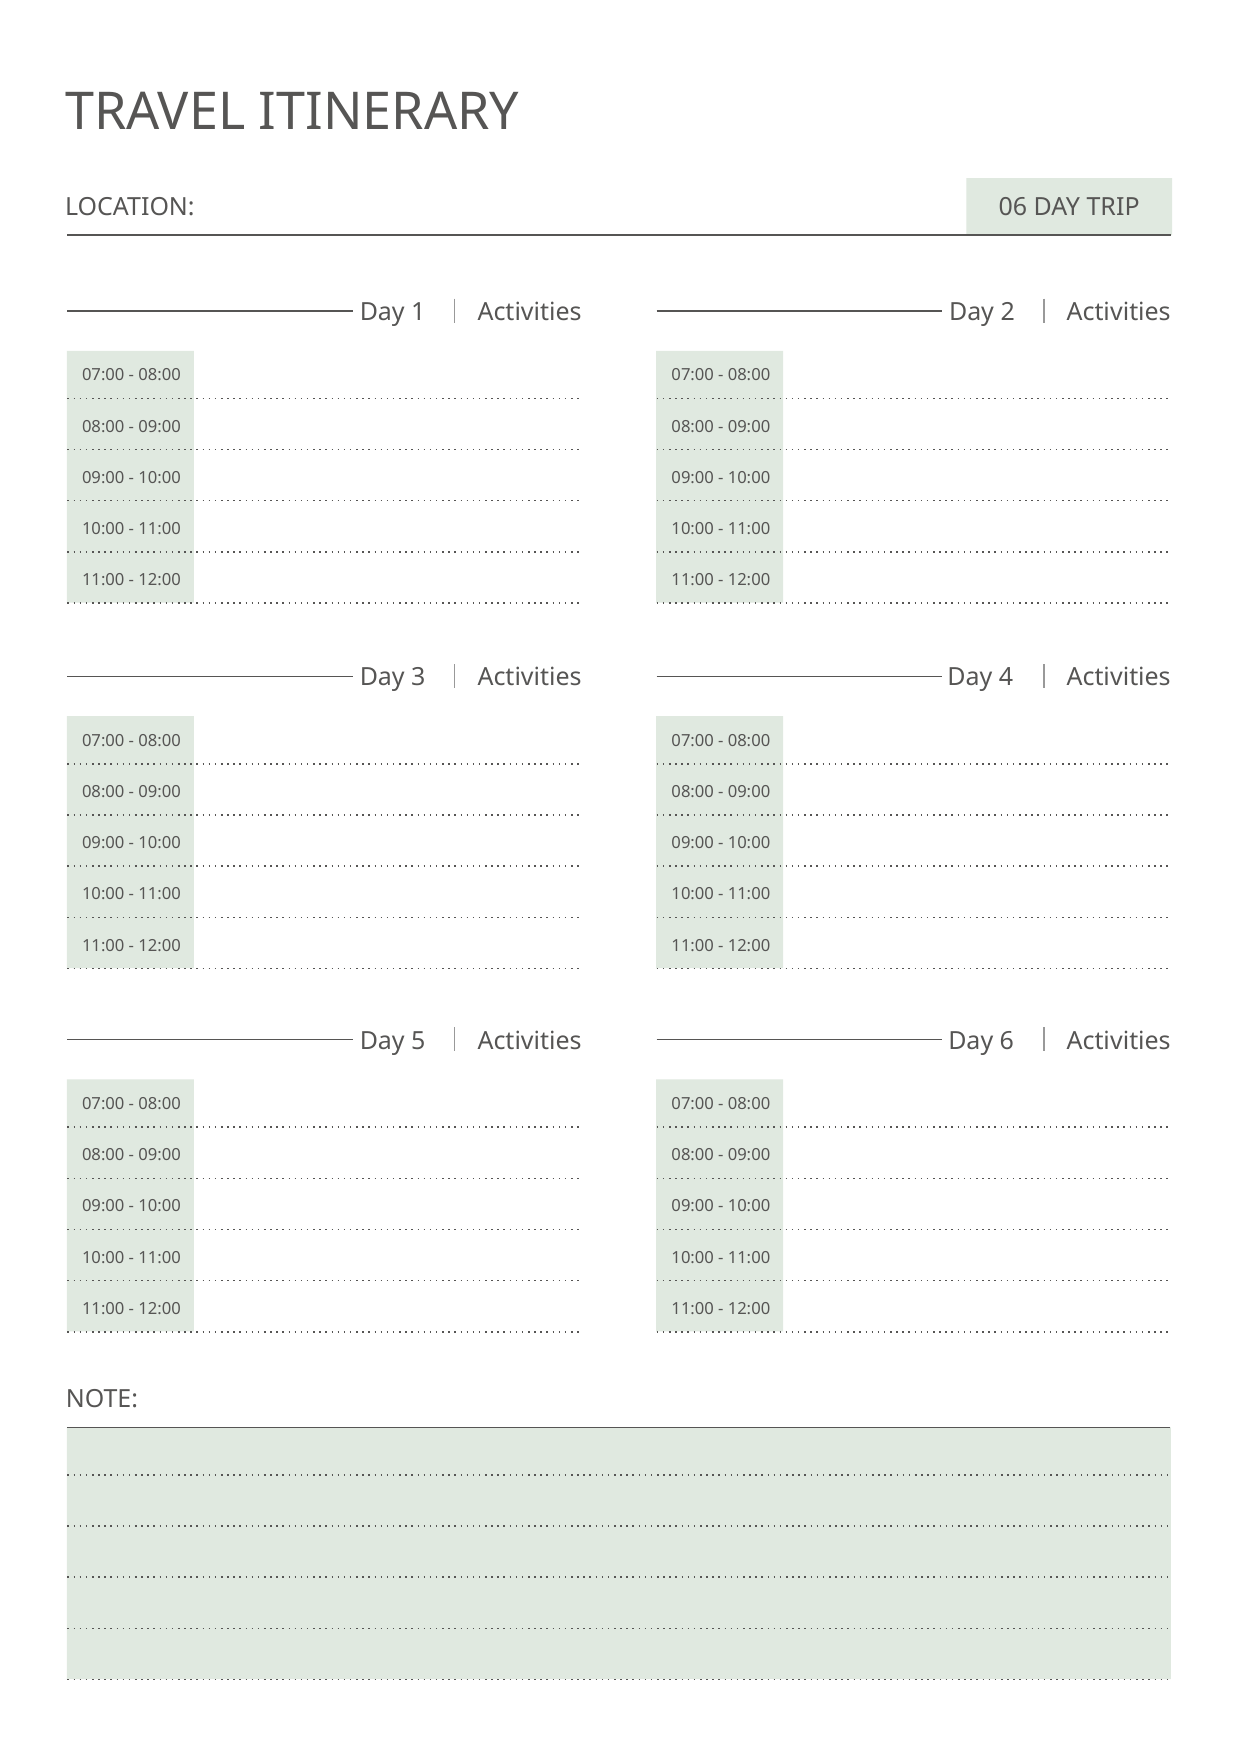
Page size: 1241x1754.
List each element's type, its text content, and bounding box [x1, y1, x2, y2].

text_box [655, 295, 1172, 604]
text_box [66, 660, 583, 969]
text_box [65, 1381, 1173, 1680]
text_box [655, 1023, 1172, 1333]
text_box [655, 660, 1172, 969]
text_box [66, 295, 583, 604]
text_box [65, 177, 1173, 236]
text_box TRAVEL ITINERARY [65, 78, 677, 141]
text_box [66, 1023, 583, 1333]
